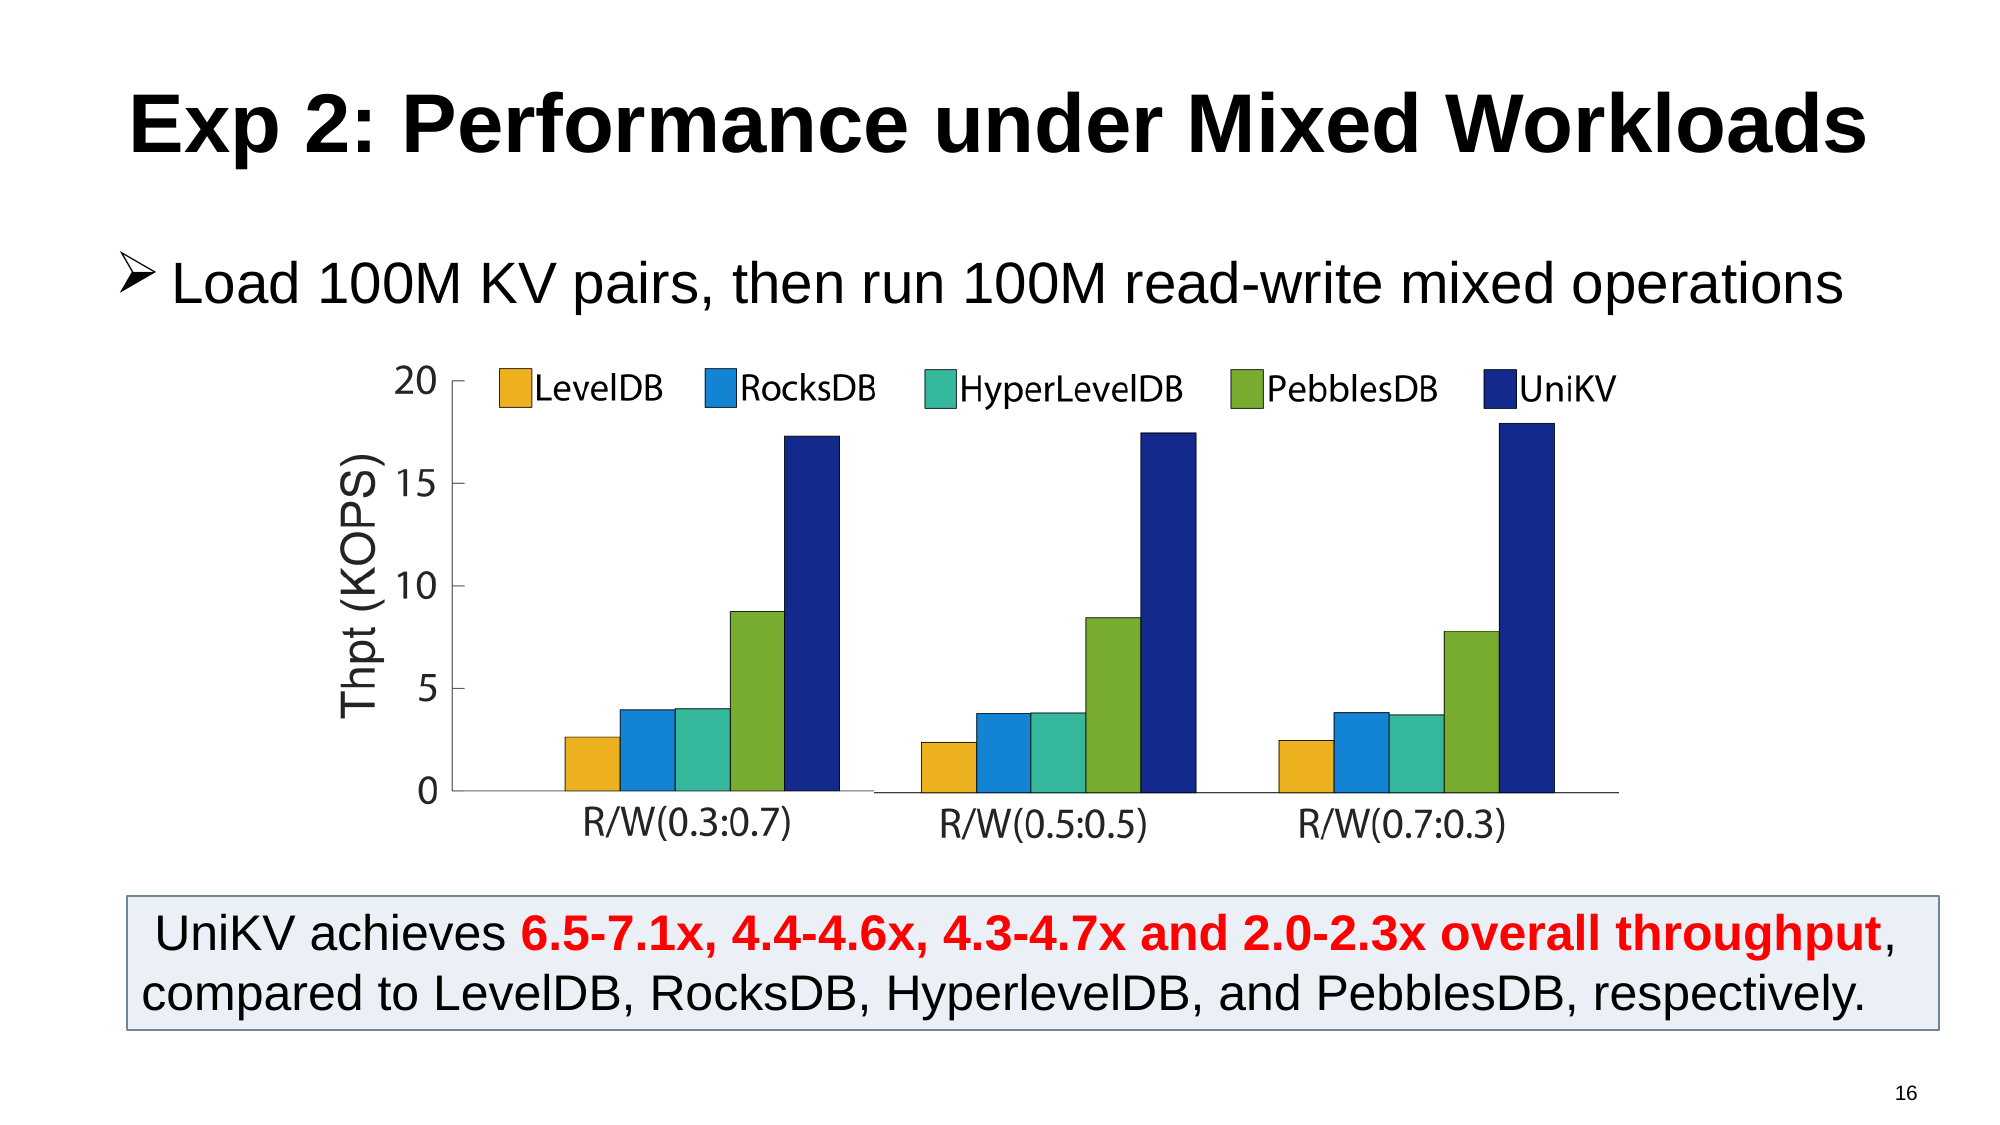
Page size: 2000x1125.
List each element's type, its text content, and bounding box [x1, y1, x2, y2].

slide_number 16 [1466, 1072, 1933, 1125]
text_box UniKV achieves 6.5-7.1x, 4.4-4.6x, 4.3-4.7x and 2.0-2.3x overall throughput, compared to LevelDB, RocksDB, HyperlevelDB, and PebblesDB, respectively. [126, 896, 1939, 1030]
list Load 100M KV pairs, then run 100M read-write mixed operations [99, 237, 1900, 1005]
picture [338, 365, 1619, 844]
title Exp 2: Performance under Mixed Workloads [99, 24, 1900, 213]
